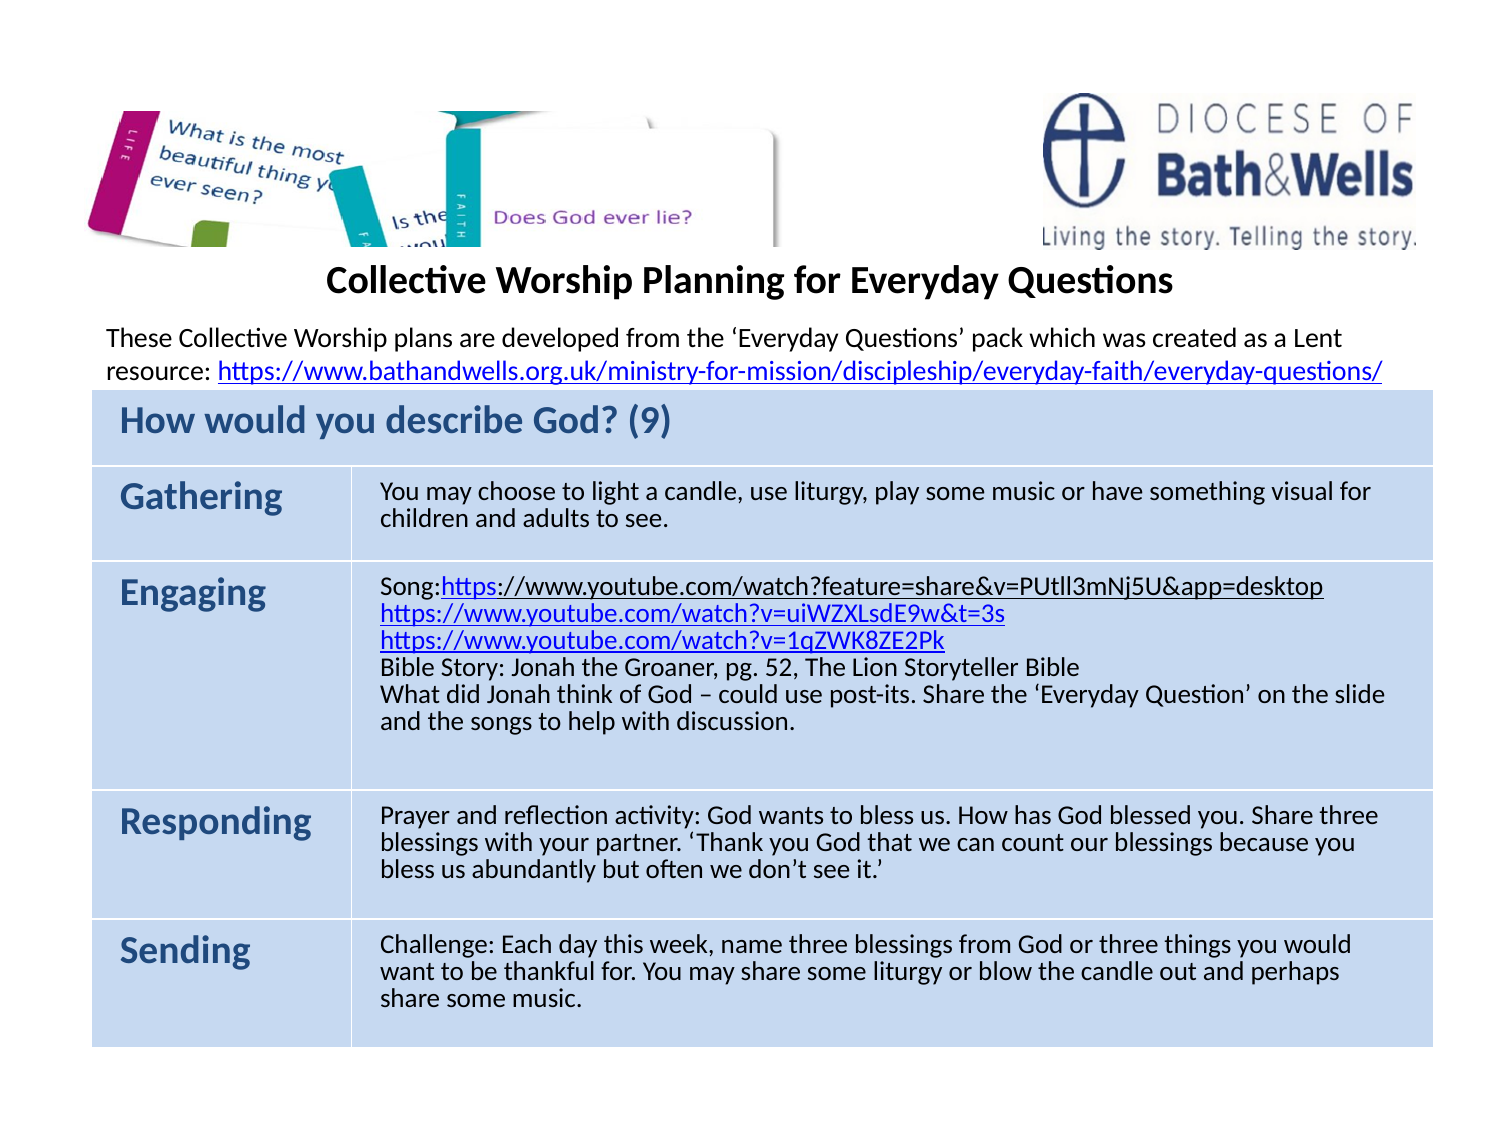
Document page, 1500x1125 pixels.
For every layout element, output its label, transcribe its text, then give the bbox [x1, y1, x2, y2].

table_cell Engaging [92, 562, 351, 789]
table_cell Responding [92, 791, 351, 918]
table_cell Gathering [92, 467, 351, 560]
table_header How would you describe God? (9) [92, 394, 1433, 465]
text_box These Collective Worship plans are developed from the ‘Everyday Questions’ pack which was created as a Lent resource: https://www.bathandwells.org.uk/ministry-for-mission/discipleship/everyday-faith/everyday-questions/ [91, 312, 1450, 394]
table_cell Challenge: Each day this week, name three blessings from God or three things you would want to be thankful for. You may share some liturgy or blow the candle out and perhaps share some music. [352, 920, 1433, 1047]
picture [84, 110, 786, 247]
picture [1043, 93, 1416, 250]
table_cell You may choose to light a candle, use liturgy, play some music or have something visual for children and adults to see. [352, 467, 1433, 560]
table_cell Song:https://www.youtube.com/watch?feature=share&v=PUtll3mNj5U&app=desktop https://www.youtube.com/watch?v=uiWZXLsdE9w&t=3s https://www.youtube.com/watch?v=1qZWK8ZE2Pk Bible Story: Jonah the Groaner, pg. 52, The Lion Storyteller Bible What did Jonah think of God – could use post-its. Share the ‘Everyday Question’ on the slide and the songs to help with discussion. [352, 562, 1433, 789]
table_cell Sending [92, 920, 351, 1047]
table_cell Prayer and reflection activity: God wants to bless us. How has God blessed you. Share three blessings with your partner. ‘Thank you God that we can count our blessings because you bless us abundantly but often we don’t see it.’ [352, 791, 1433, 918]
text_box Collective Worship Planning for Everyday Questions [84, 246, 1416, 310]
